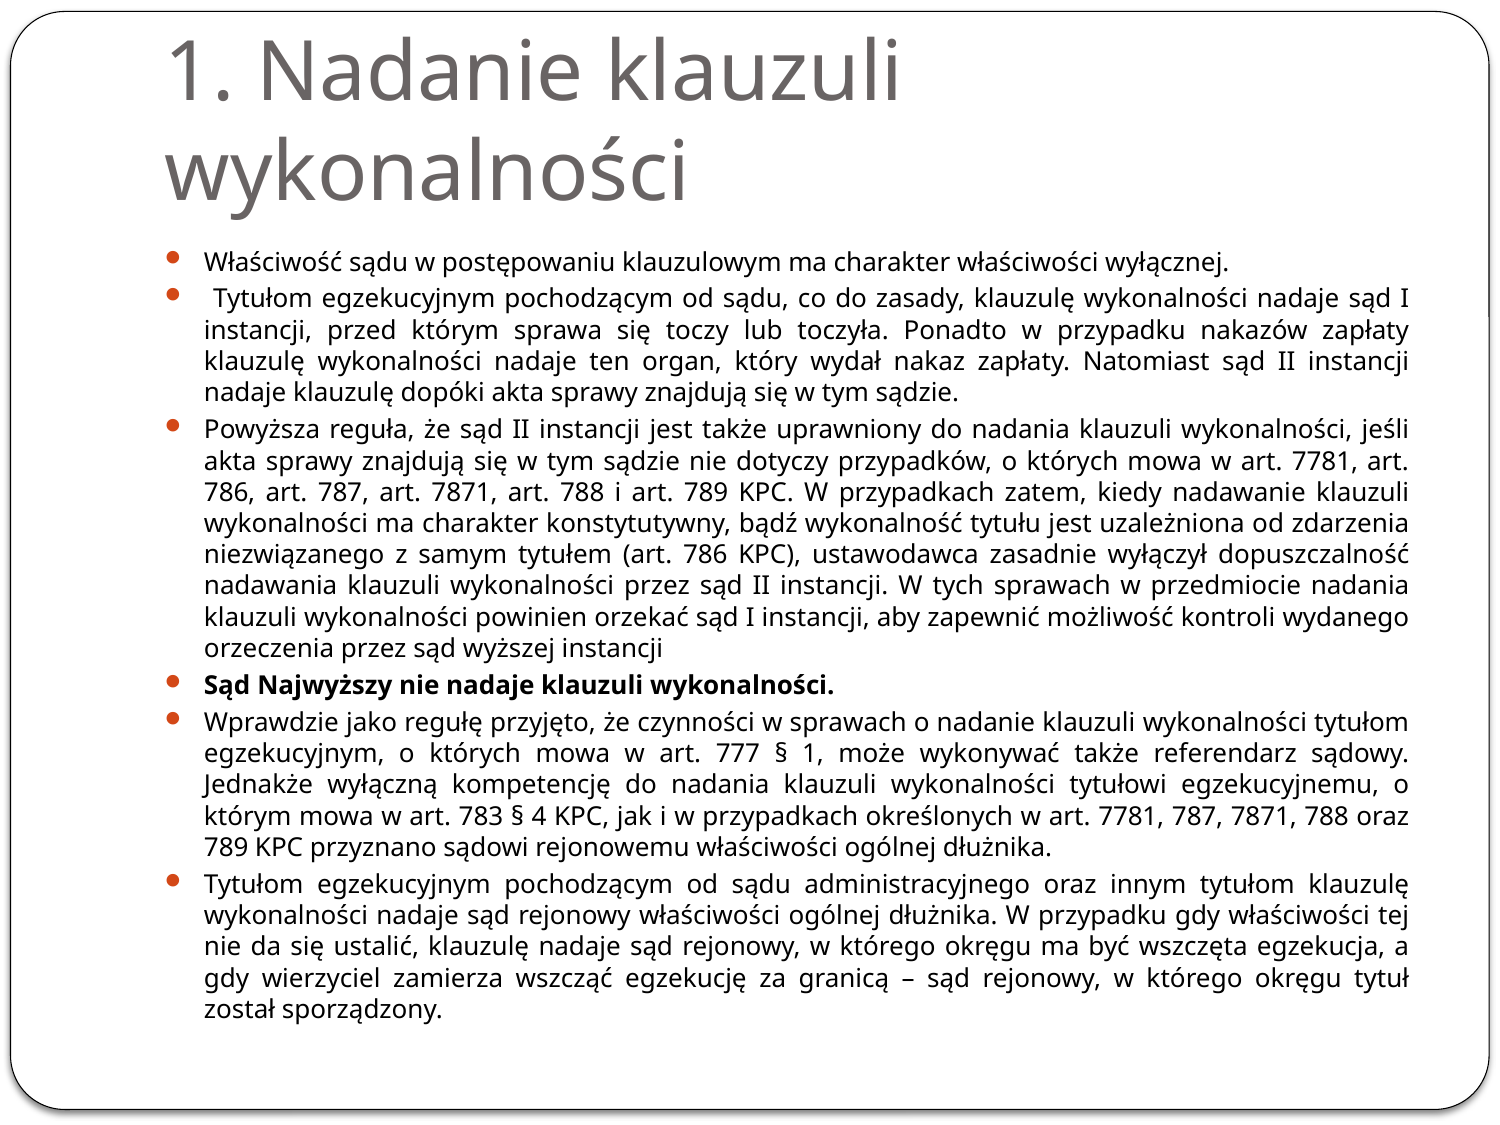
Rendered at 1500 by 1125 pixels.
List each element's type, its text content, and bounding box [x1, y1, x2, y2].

title 1. Nadanie klauzuli wykonalności [150, 45, 1425, 233]
list Właściwość sądu w postępowaniu klauzulowym ma charakter właściwości wyłącznej. Tytułom egzekucyjnym pochodzącym od sądu, co do zasady, klauzulę wykonalności nadaje sąd I instancji, przed którym sprawa się toczy lub toczyła. Ponadto w przypadku nakazów zapłaty klauzulę wykonalności nadaje ten organ, który wydał nakaz zapłaty. Natomiast sąd II instancji nadaje klauzulę dopóki akta sprawy znajdują się w tym sądzie. Powyższa reguła, że sąd II instancji jest także uprawniony do nadania klauzuli wykonalności, jeśli akta sprawy znajdują się w tym sądzie nie dotyczy przypadków, o których mowa w art. 7781, art. 786, art. 787, art. 7871, art. 788 i art. 789 KPC. W przypadkach zatem, kiedy nadawanie klauzuli wykonalności ma charakter konstytutywny, bądź wykonalność tytułu jest uzależniona od zdarzenia niezwiązanego z samym tytułem (art. 786 KPC), ustawodawca zasadnie wyłączył dopuszczalność nadawania klauzuli wykonalności przez sąd II instancji. W tych sprawach w przedmiocie nadania klauzuli wykonalności powinien orzekać sąd I instancji, aby zapewnić możliwość kontroli wydanego orzeczenia przez sąd wyższej instancji Sąd Najwyższy nie nadaje klauzuli wykonalności. Wprawdzie jako regułę przyjęto, że czynności w sprawach o nadanie klauzuli wykonalności tytułom egzekucyjnym, o których mowa w art. 777 § 1, może wykonywać także referendarz sądowy. Jednakże wyłączną kompetencję do nadania klauzuli wykonalności tytułowi egzekucyjnemu, o którym mowa w art. 783 § 4 KPC, jak i w przypadkach określonych w art. 7781, 787, 7871, 788 oraz 789 KPC przyznano sądowi rejonowemu właściwości ogólnej dłużnika. Tytułom egzekucyjnym pochodzącym od sądu administracyjnego oraz innym tytułom klauzulę wykonalności nadaje sąd rejonowy właściwości ogólnej dłużnika. W przypadku gdy właściwości tej nie da się ustalić, klauzulę nadaje sąd rejonowy, w którego okręgu ma być wszczęta egzekucja, a gdy wierzyciel zamierza wszcząć egzekucję za granicą – sąd rejonowy, w którego okręgu tytuł został sporządzony. [150, 237, 1425, 1059]
